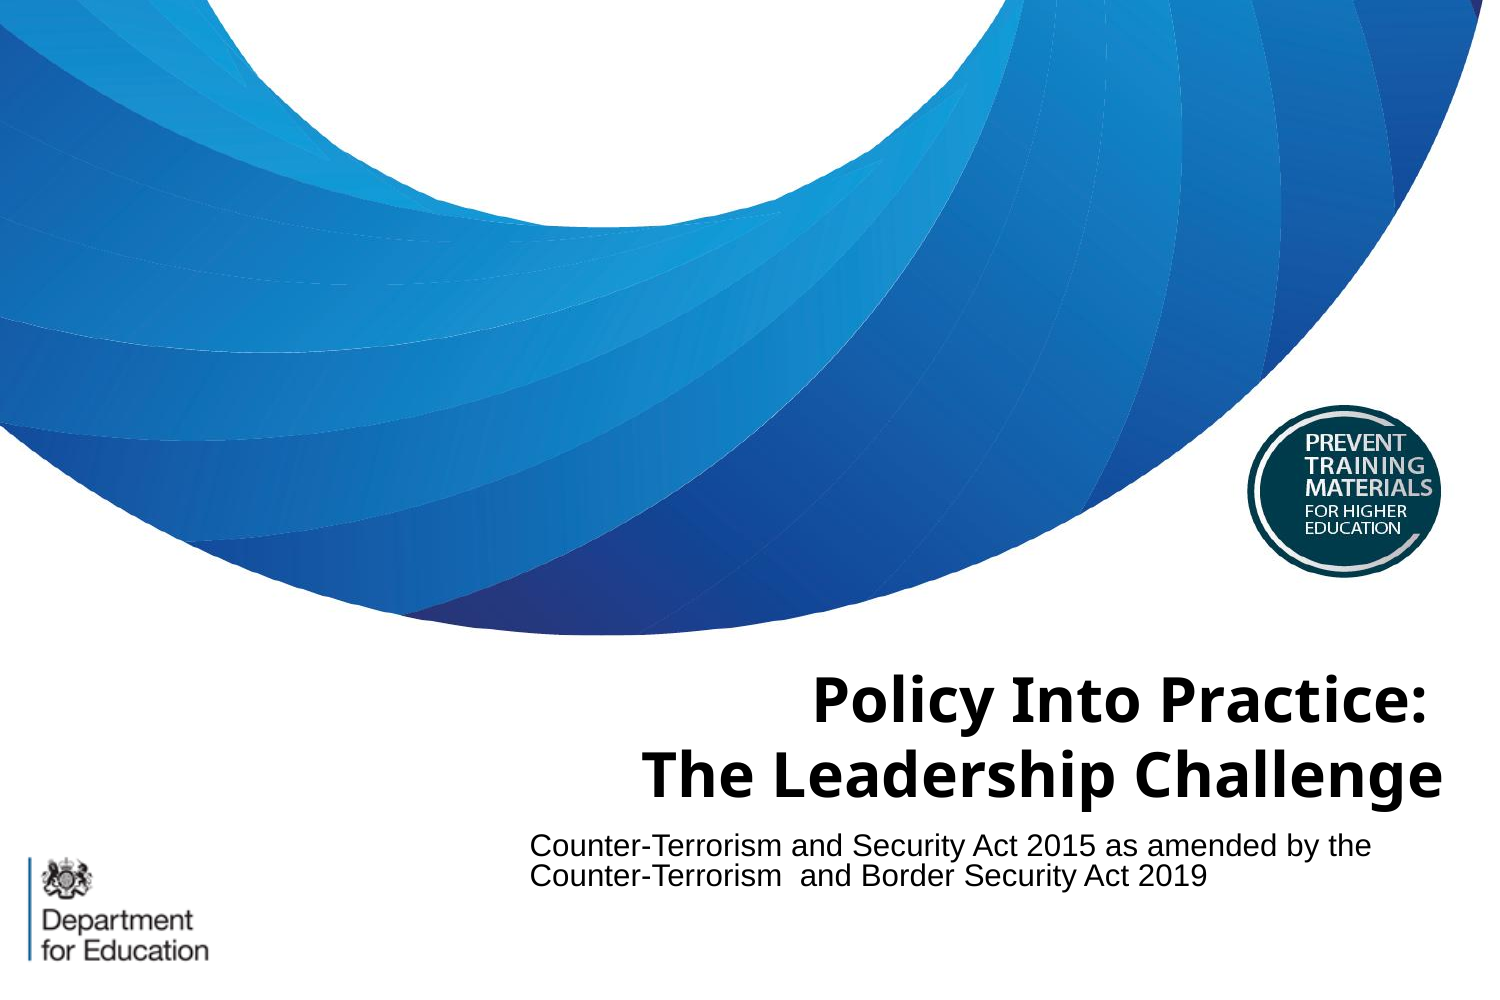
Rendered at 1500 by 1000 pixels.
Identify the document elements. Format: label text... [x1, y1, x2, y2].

title Policy Into Practice: The Leadership Challenge [54, 680, 1460, 790]
picture [0, 0, 1500, 1000]
subtitle Counter-Terrorism and Security Act 2015 as amended by the Counter-Terrorism and Border Security Act 2019 [514, 824, 1487, 906]
